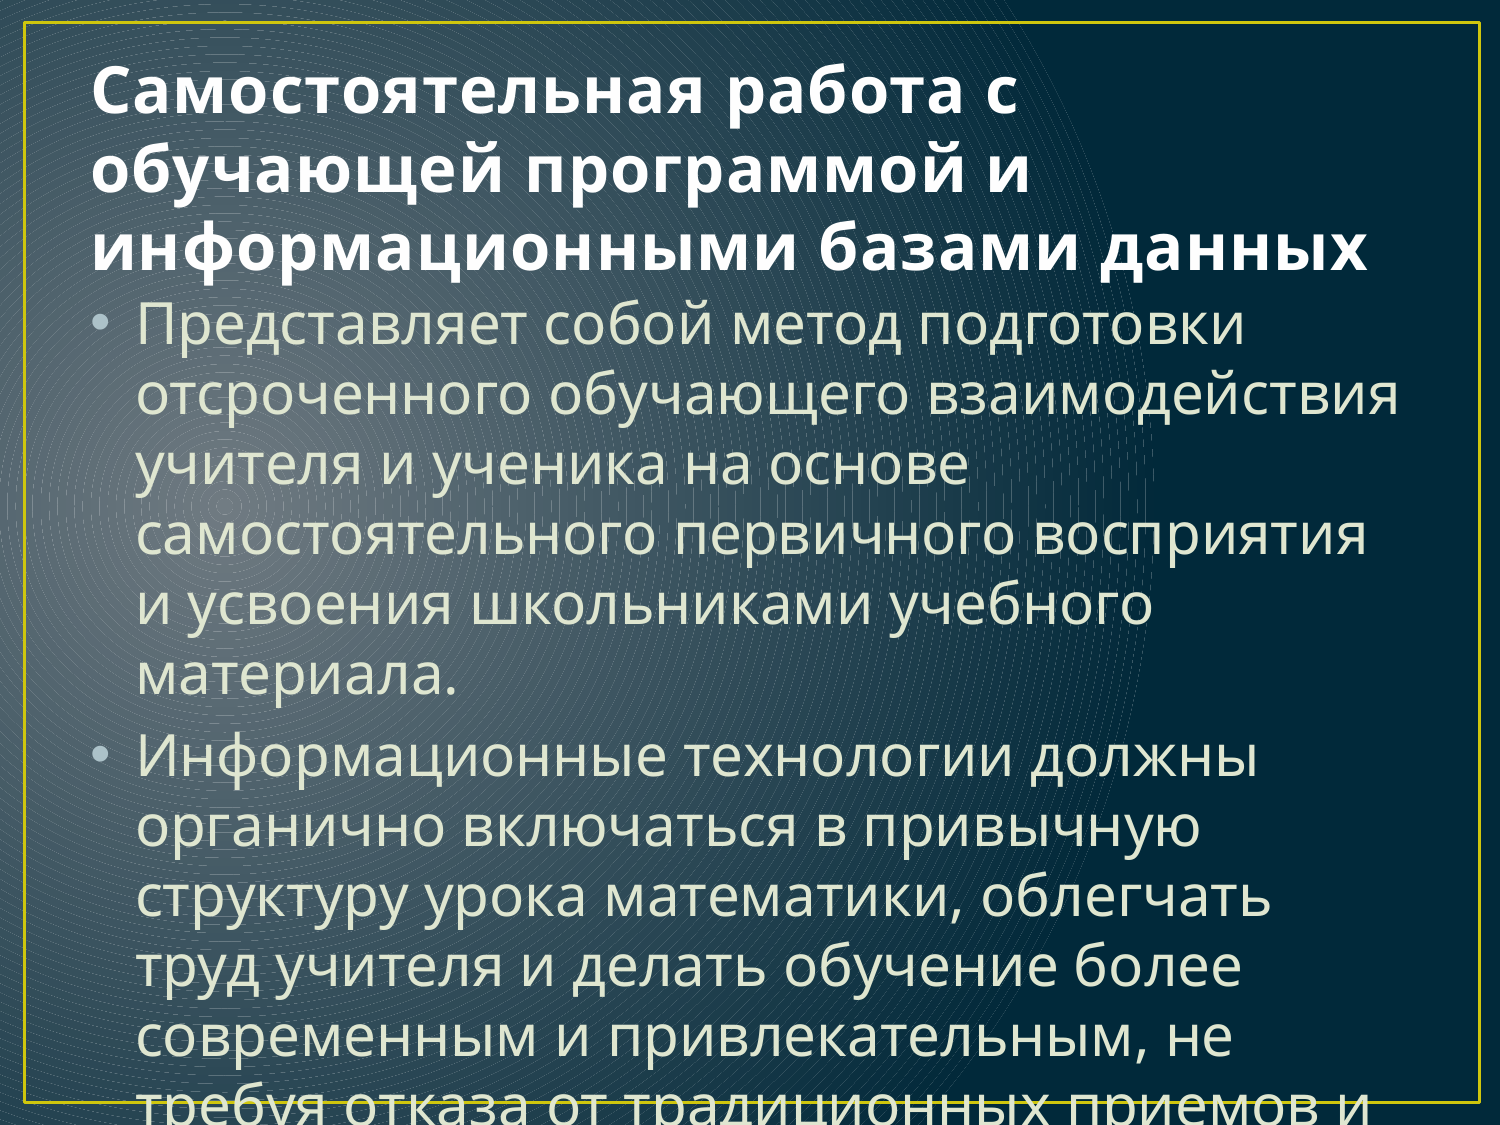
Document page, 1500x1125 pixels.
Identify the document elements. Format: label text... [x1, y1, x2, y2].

title Самостоятельная работа с обучающей программой и информационными базами данных [75, 0, 1425, 278]
list Представляет собой метод подготовки отсроченного обучающего взаимодействия учителя и ученика на основе самостоятельного первичного восприятия и усвоения школьниками учебного материала. Информационные технологии должны органично включаться в привычную структуру урока математики, облегчать труд учителя и делать обучение более современным и привлекательным, не требуя отказа от традиционных приемов и методов обучения [75, 278, 1425, 1094]
